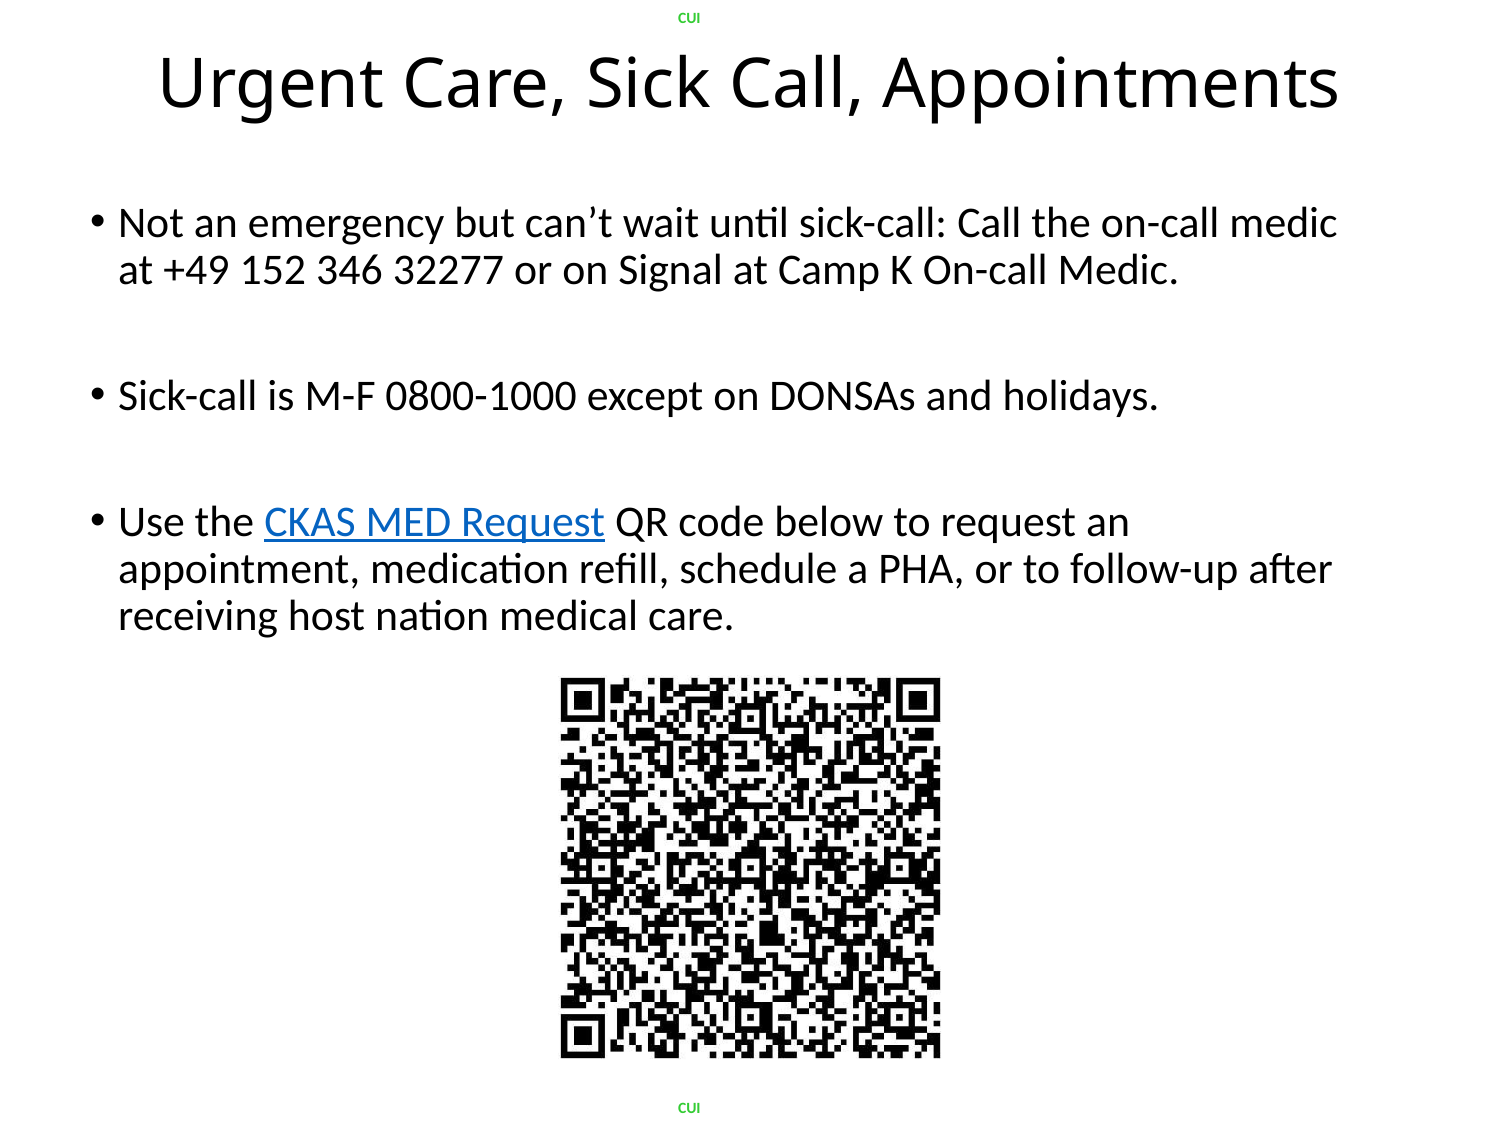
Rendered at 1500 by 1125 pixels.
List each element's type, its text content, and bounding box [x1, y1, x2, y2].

title Urgent Care, Sick Call, Appointments [75, 45, 1425, 125]
picture [558, 675, 942, 1061]
list Not an emergency but can’t wait until sick-call: Call the on-call medic at +49 152 346 32277 or on Signal at Camp K On-call Medic.​ Sick-call is M-F 0800-1000 except on DONSAs and holidays.​ Use the CKAS MED Request QR code below to request an appointment, medication refill, schedule a PHA, or to follow-up after receiving host nation medical care. [75, 177, 1425, 921]
